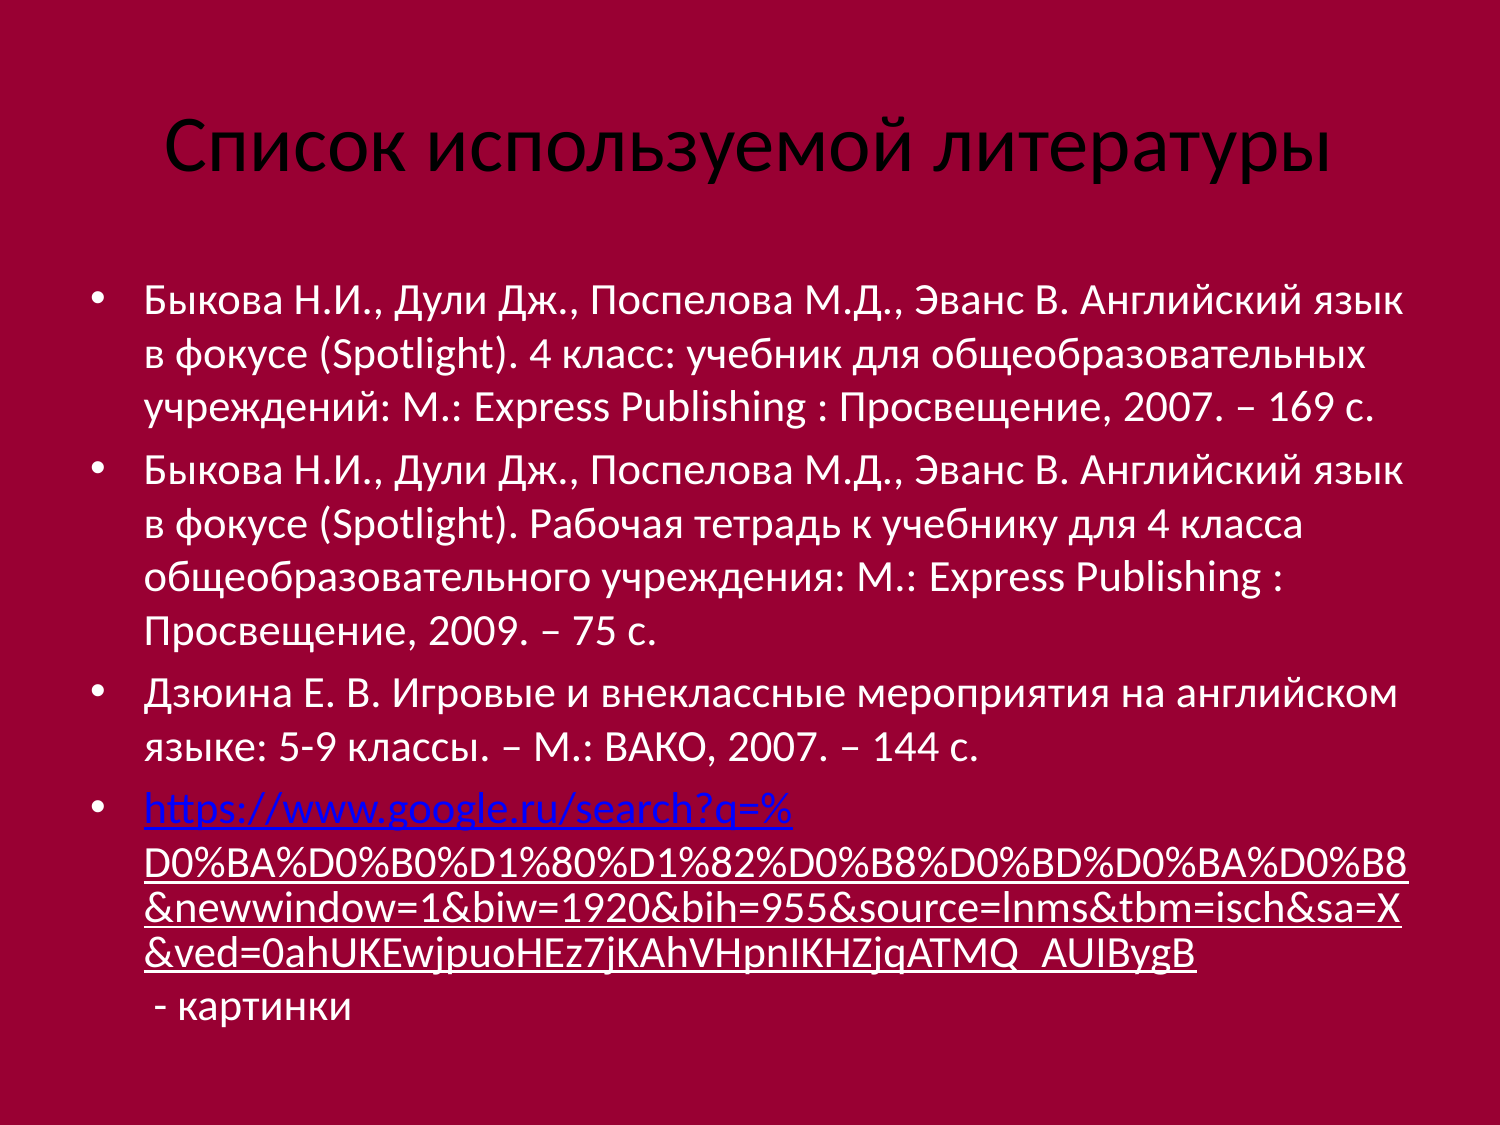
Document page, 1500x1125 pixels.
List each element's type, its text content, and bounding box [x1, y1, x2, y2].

title Список используемой литературы [75, 45, 1425, 233]
list Быкова Н.И., Дули Дж., Поспелова М.Д., Эванс В. Английский язык в фокусе (Spotlight). 4 класс: учебник для общеобразовательных учреждений: М.: Express Publishing : Просвещение, 2007. – 169 с. Быкова Н.И., Дули Дж., Поспелова М.Д., Эванс В. Английский язык в фокусе (Spotlight). Рабочая тетрадь к учебнику для 4 класса общеобразовательного учреждения: М.: Express Publishing : Просвещение, 2009. – 75 с. Дзюина Е. В. Игровые и внеклассные мероприятия на английском языке: 5-9 классы. – М.: ВАКО, 2007. – 144 с. https://www.google.ru/search?q=%D0%BA%D0%B0%D1%80%D1%82%D0%B8%D0%BD%D0%BA%D0%B8&newwindow=1&biw=1920&bih=955&source=lnms&tbm=isch&sa=X&ved=0ahUKEwjpuoHEz7jKAhVHpnIKHZjqATMQ_AUIBygB - картинки [75, 262, 1425, 1005]
